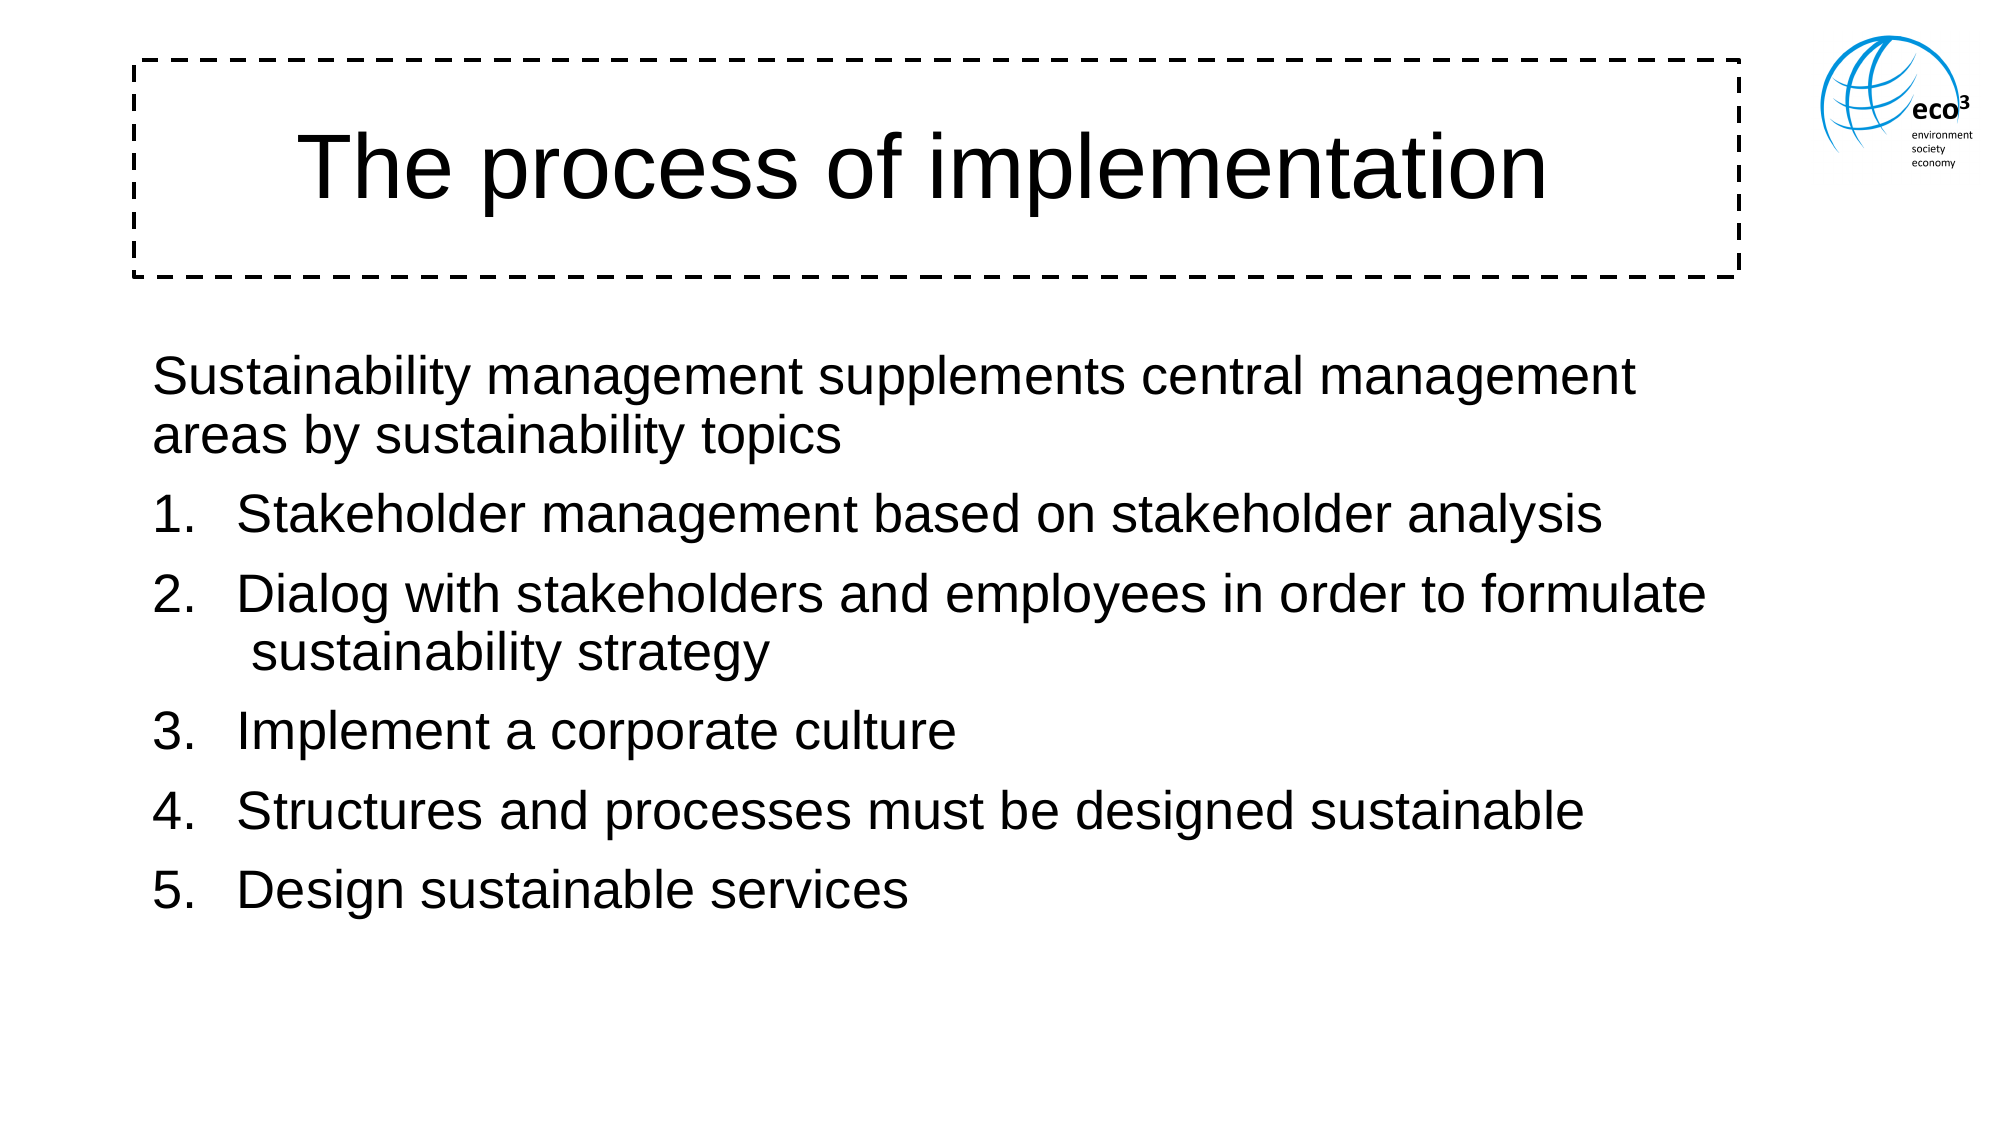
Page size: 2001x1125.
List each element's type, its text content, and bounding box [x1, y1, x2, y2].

title The process of implementation [134, 59, 1739, 278]
list Sustainability management supplements central management areas by sustainability topics Stakeholder management based on stakeholder analysis Dialog with stakeholders and employees in order to formulate sustainability strategy Implement a corporate culture Structures and processes must be designed sustainable Design sustainable services [137, 340, 1739, 1014]
